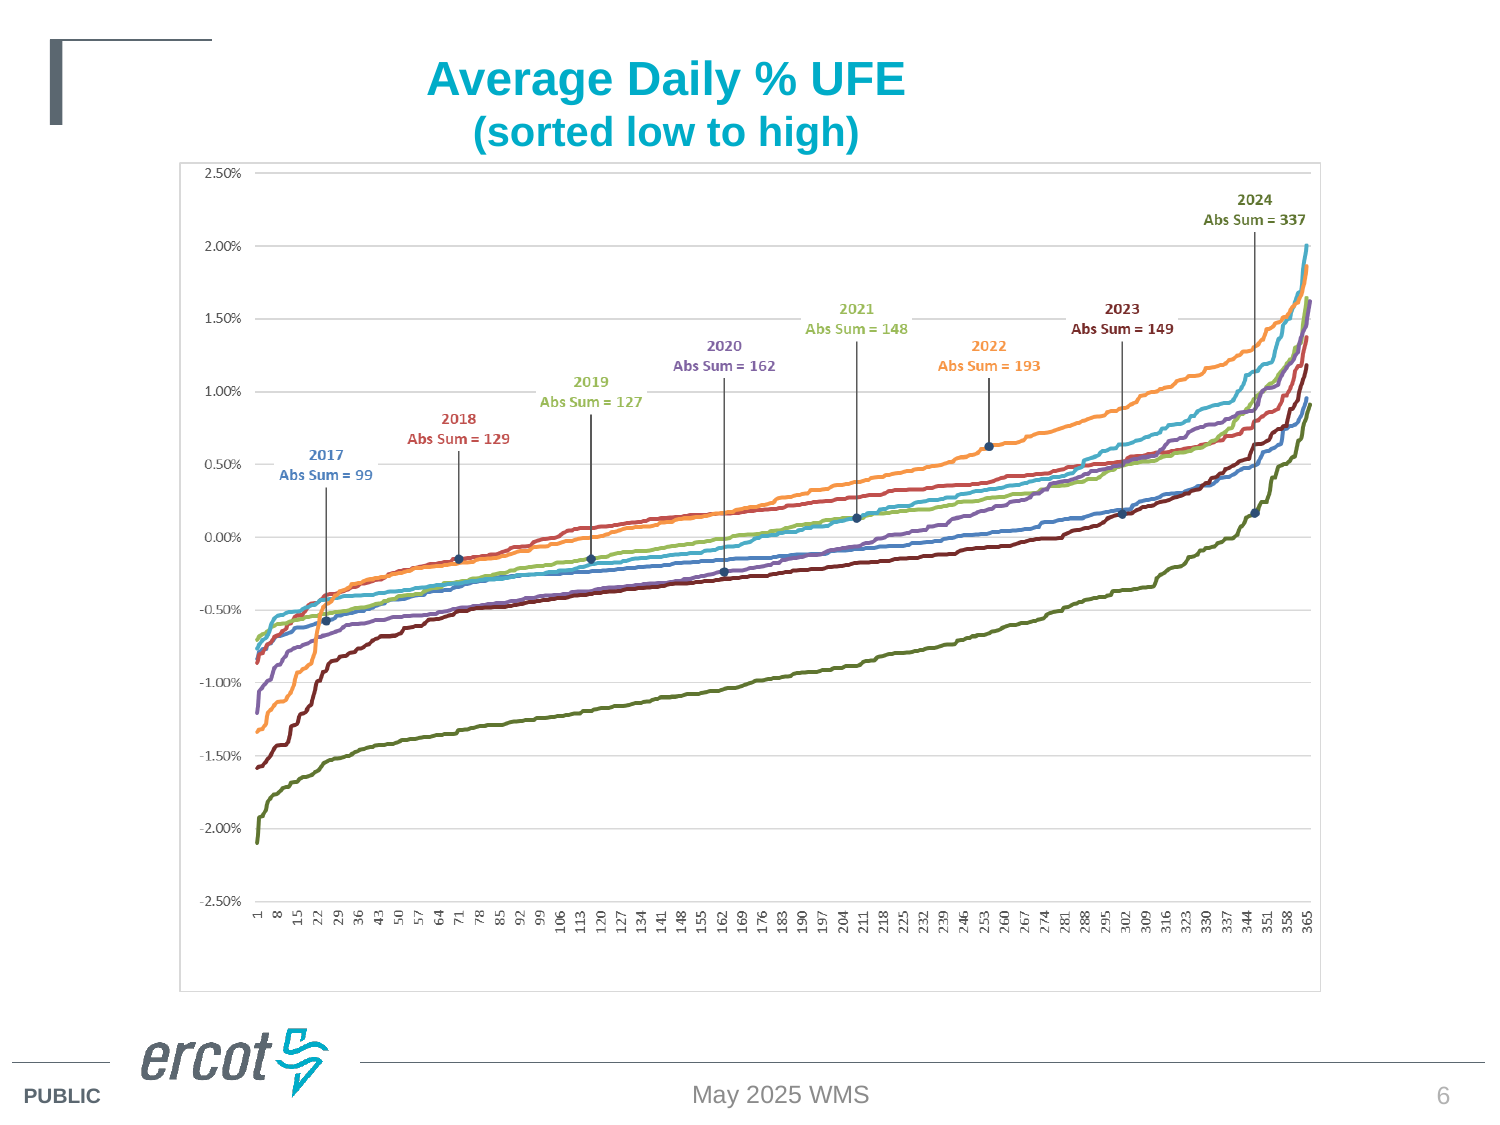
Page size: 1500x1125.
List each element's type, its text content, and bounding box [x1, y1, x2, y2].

slide_number 6 [1400, 1076, 1488, 1113]
title Average Daily % UFE (sorted low to high) [62, 39, 1271, 150]
picture [137, 1024, 332, 1100]
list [179, 162, 1321, 992]
footer May 2025 WMS [450, 1074, 1113, 1113]
